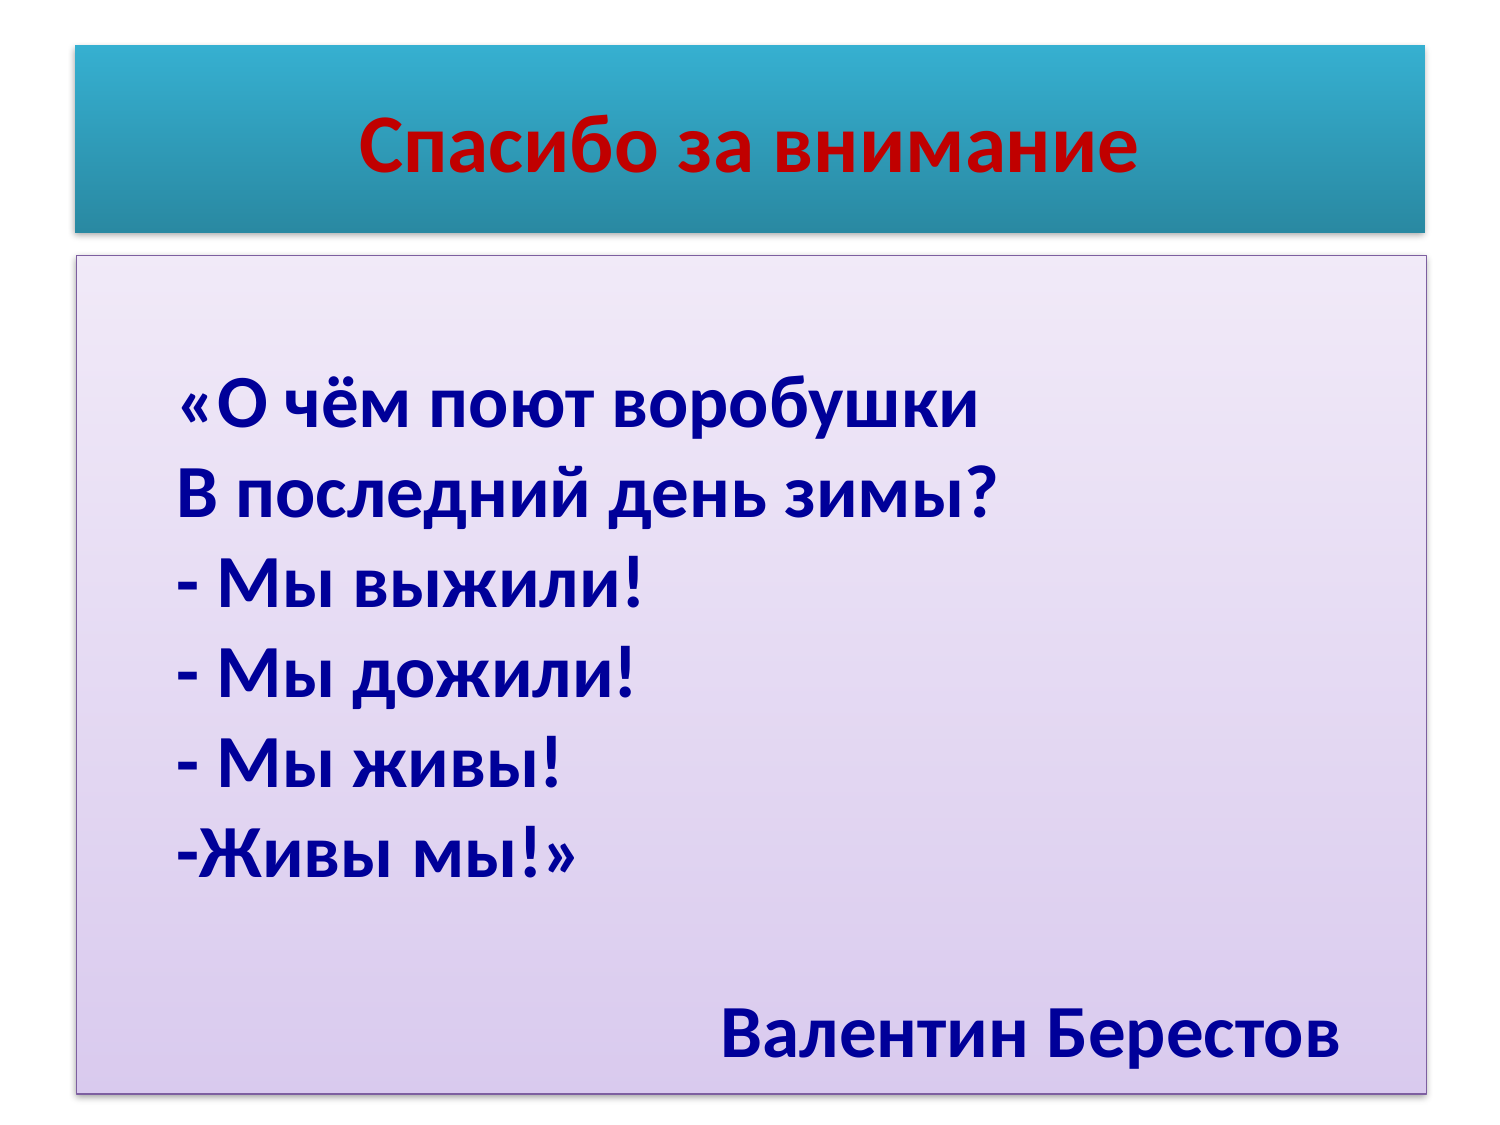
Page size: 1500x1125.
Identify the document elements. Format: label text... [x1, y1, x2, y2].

title Спасибо за внимание [75, 45, 1425, 233]
list «О чём поют воробушки В последний день зимы? - Мы выжили! - Мы дожили! - Мы живы! -Живы мы!» Валентин Берестов [76, 255, 1427, 1095]
